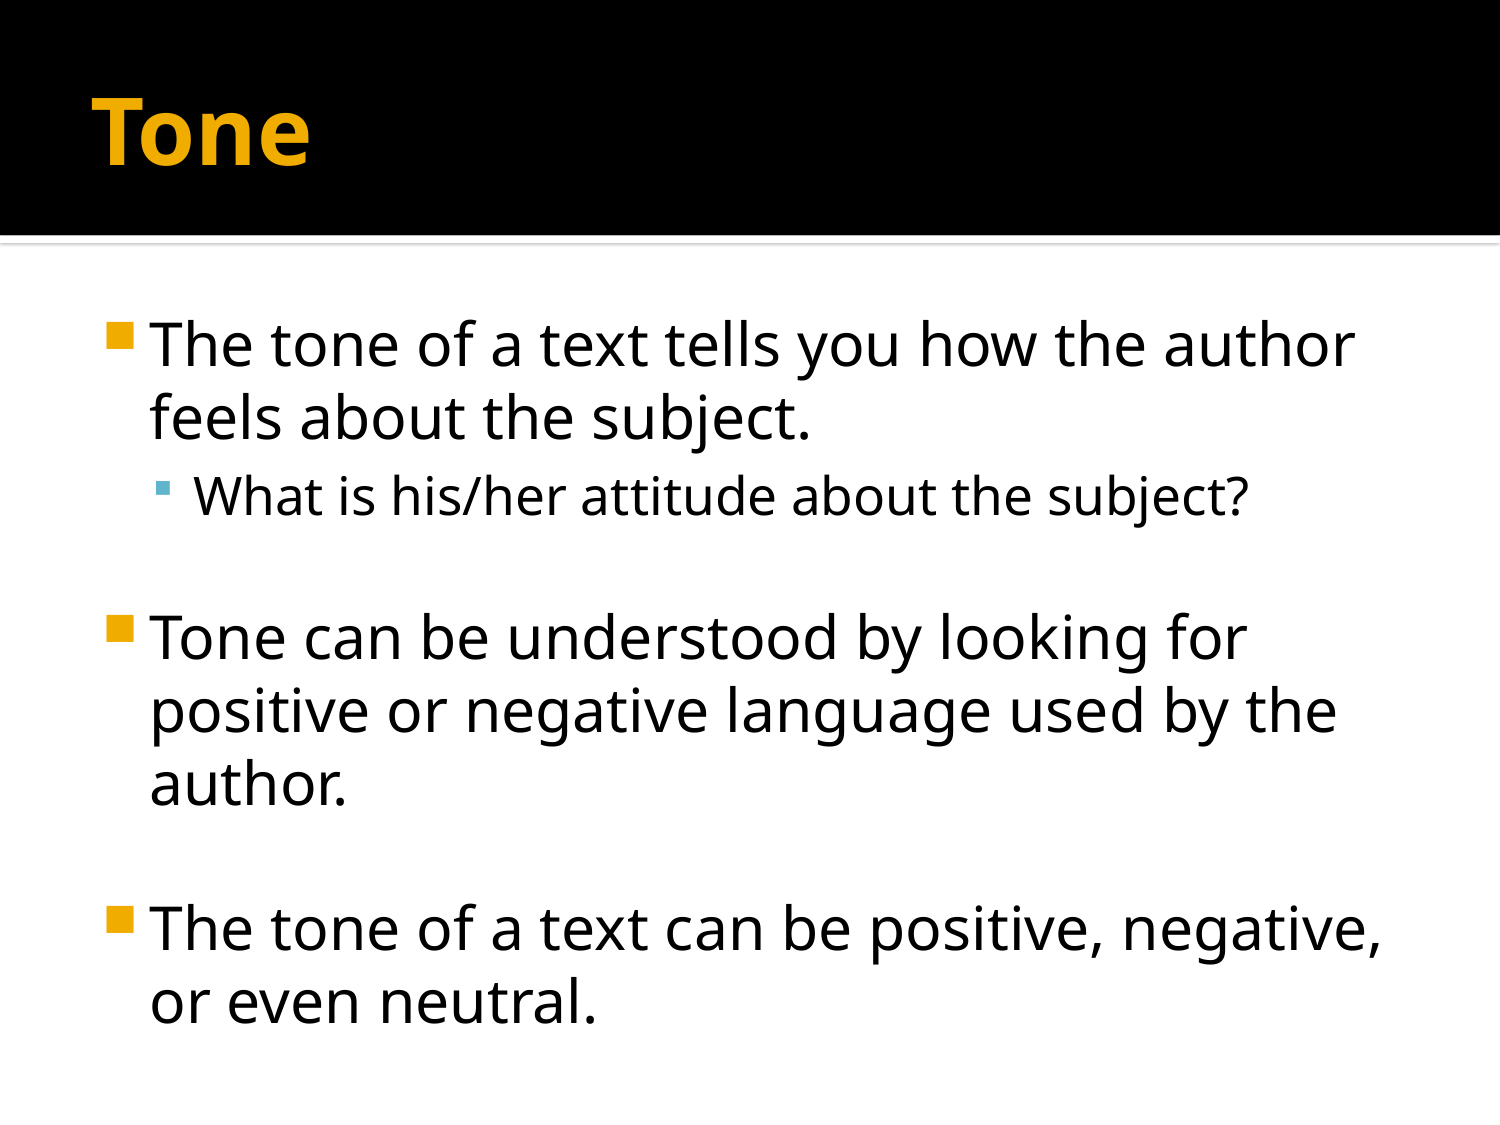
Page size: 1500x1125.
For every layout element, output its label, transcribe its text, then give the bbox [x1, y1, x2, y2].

title Tone [75, 25, 1425, 231]
list The tone of a text tells you how the author feels about the subject. What is his/her attitude about the subject? Tone can be understood by looking for positive or negative language used by the author. The tone of a text can be positive, negative, or even neutral. [75, 291, 1425, 1050]
